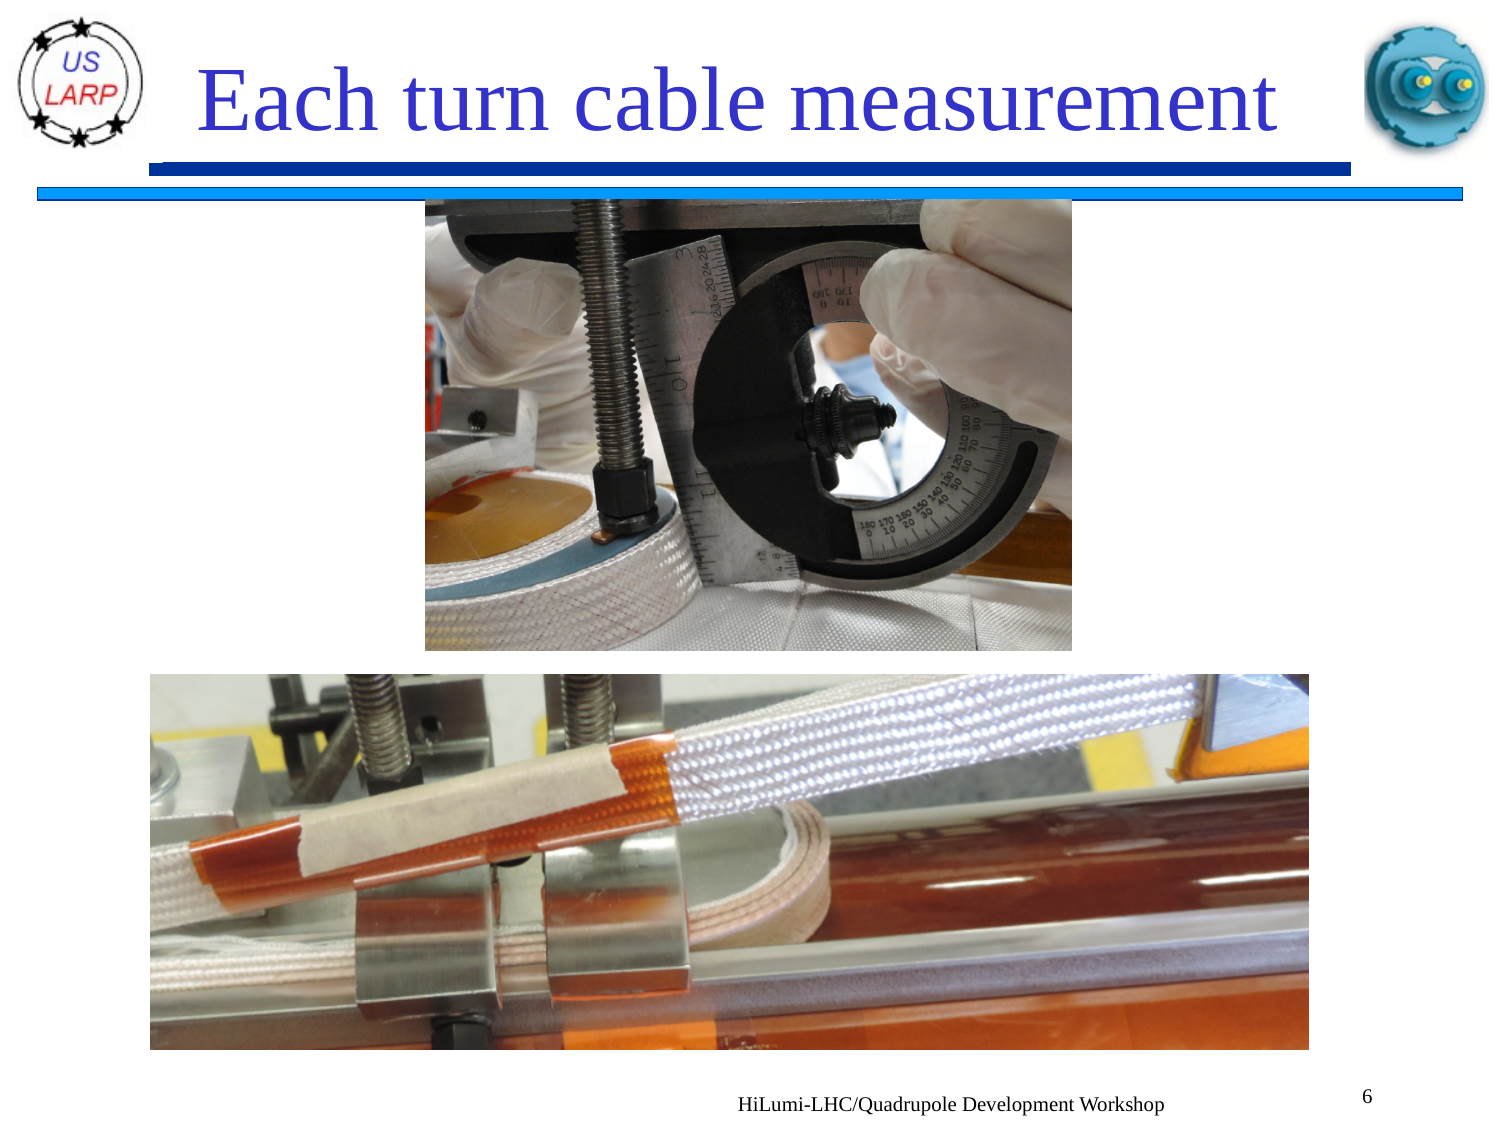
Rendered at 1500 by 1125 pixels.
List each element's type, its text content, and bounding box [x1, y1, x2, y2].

picture [1363, 12, 1489, 164]
title Each turn cable measurement [149, 37, 1351, 151]
picture [149, 674, 1309, 1051]
picture [0, 0, 163, 163]
footer HiLumi-LHC/Quadrupole Development Workshop [722, 1082, 1273, 1125]
slide_number 6 [1325, 1074, 1388, 1125]
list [424, 199, 1072, 651]
